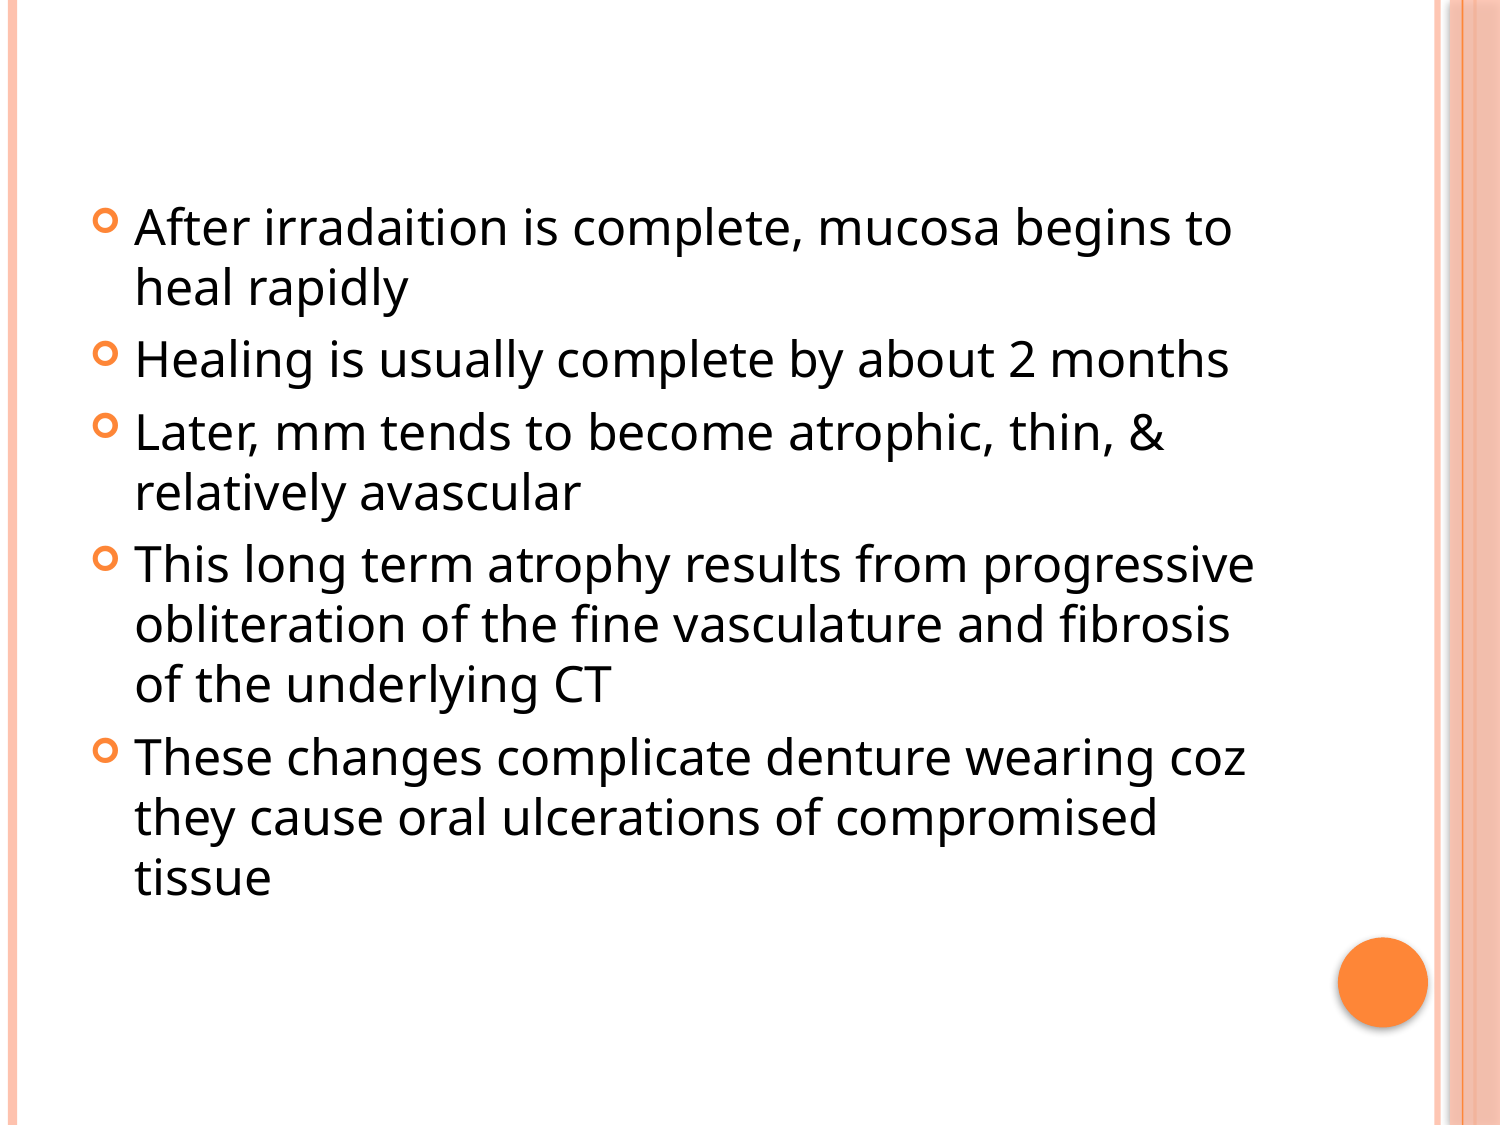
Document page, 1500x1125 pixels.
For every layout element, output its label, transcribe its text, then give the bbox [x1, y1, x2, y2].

list After irradaition is complete, mucosa begins to heal rapidly Healing is usually complete by about 2 months Later, mm tends to become atrophic, thin, & relatively avascular This long term atrophy results from progressive obliteration of the fine vasculature and fibrosis of the underlying CT These changes complicate denture wearing coz they cause oral ulcerations of compromised tissue [75, 187, 1300, 988]
